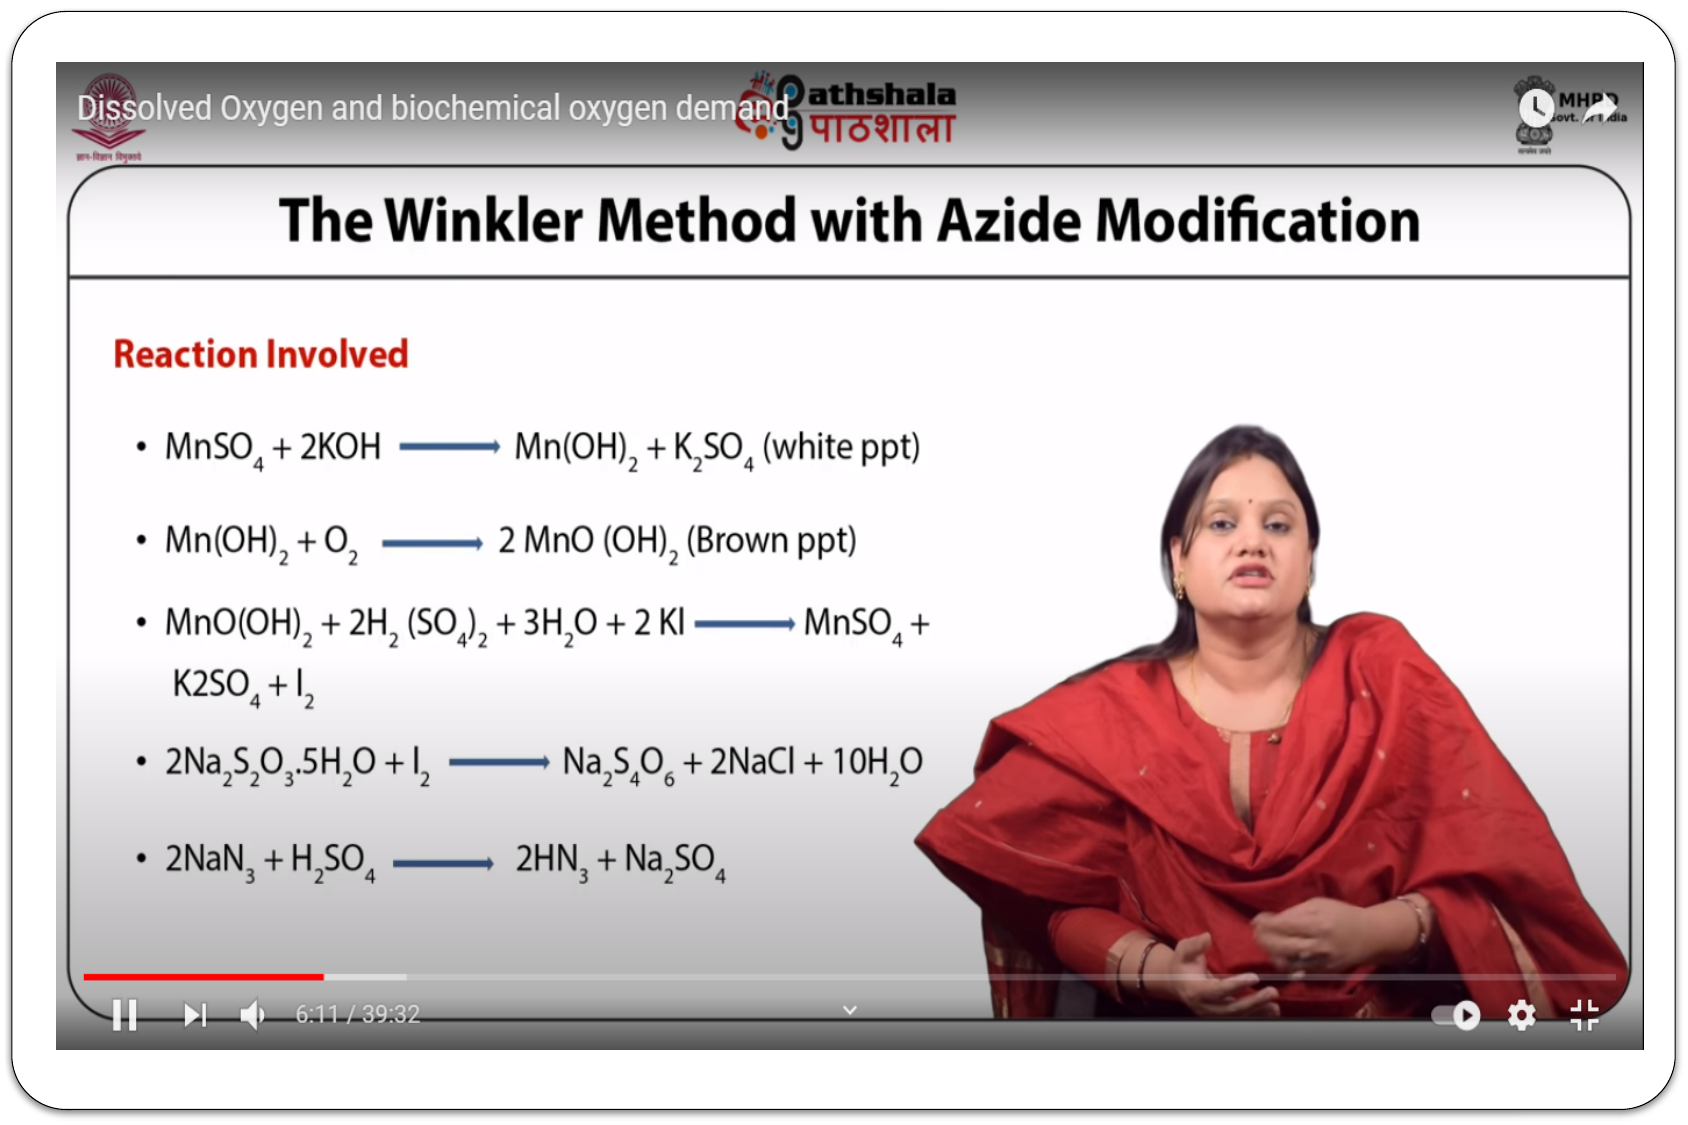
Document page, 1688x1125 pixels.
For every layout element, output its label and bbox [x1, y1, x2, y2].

list [55, 62, 1644, 1051]
